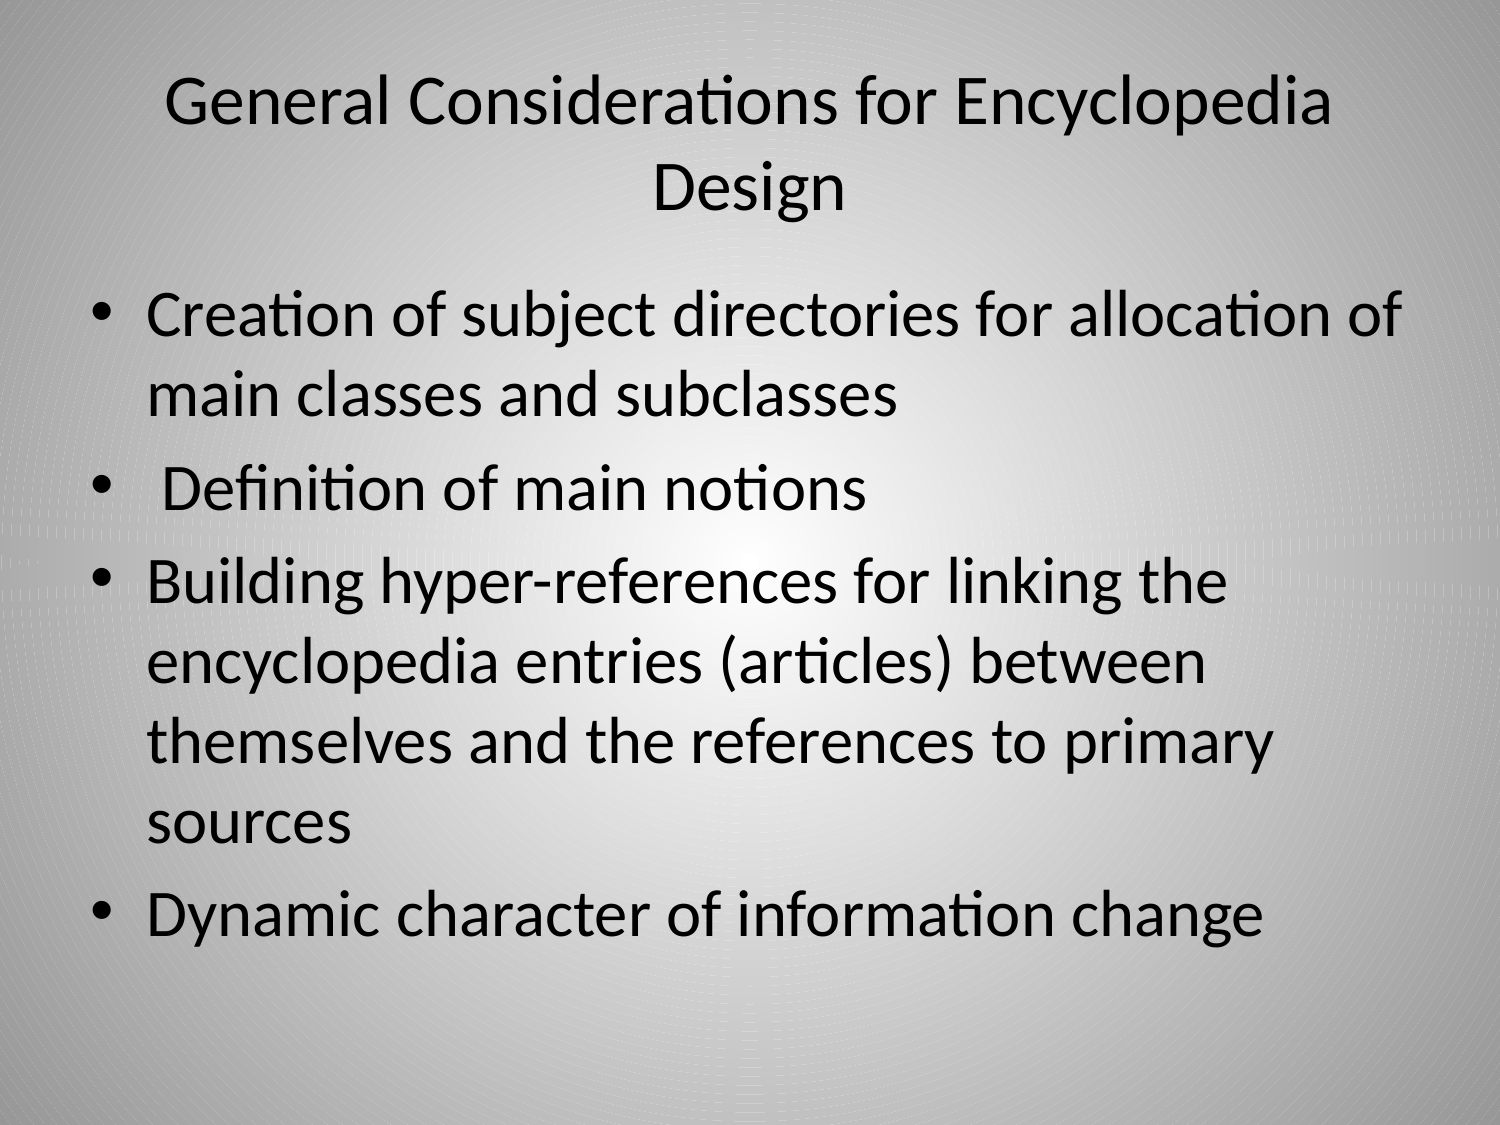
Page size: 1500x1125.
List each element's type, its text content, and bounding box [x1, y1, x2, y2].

title General Considerations for Encyclopedia Design [75, 45, 1425, 233]
list Creation of subject directories for allocation of main classes and subclasses Definition of main notions Building hyper-references for linking the encyclopedia entries (articles) between themselves and the references to primary sources Dynamic character of information change [75, 262, 1425, 1005]
